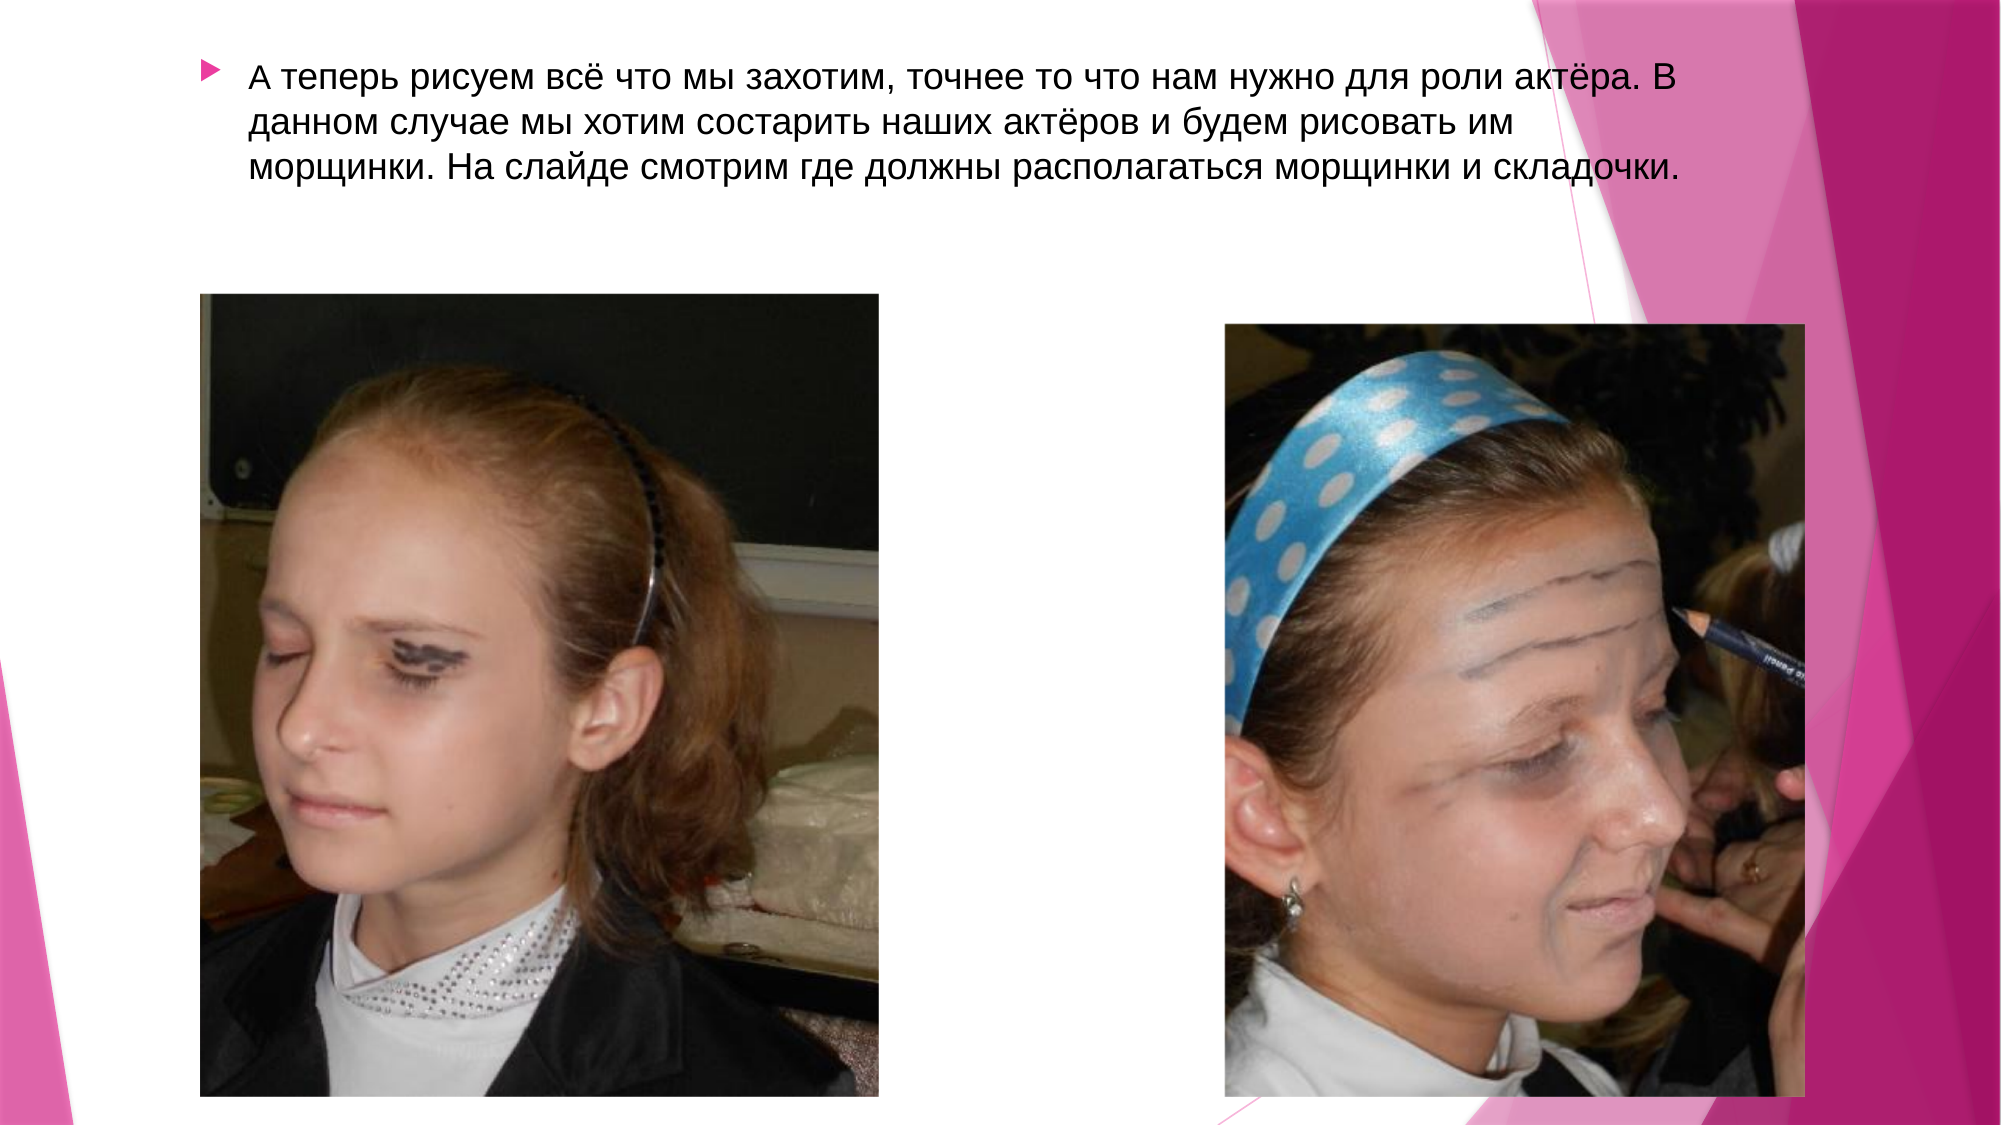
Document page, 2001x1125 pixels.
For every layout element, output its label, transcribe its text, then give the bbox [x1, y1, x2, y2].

picture [1127, 325, 1902, 1096]
text_box А теперь рисуем всё что мы захотим, точнее то что нам нужно для роли актёра. В данном случае мы хотим состарить наших актёров и будем рисовать им морщинки. На слайде смотрим где должны располагаться морщинки и складочки. [183, 44, 1699, 241]
picture [136, 294, 941, 1096]
